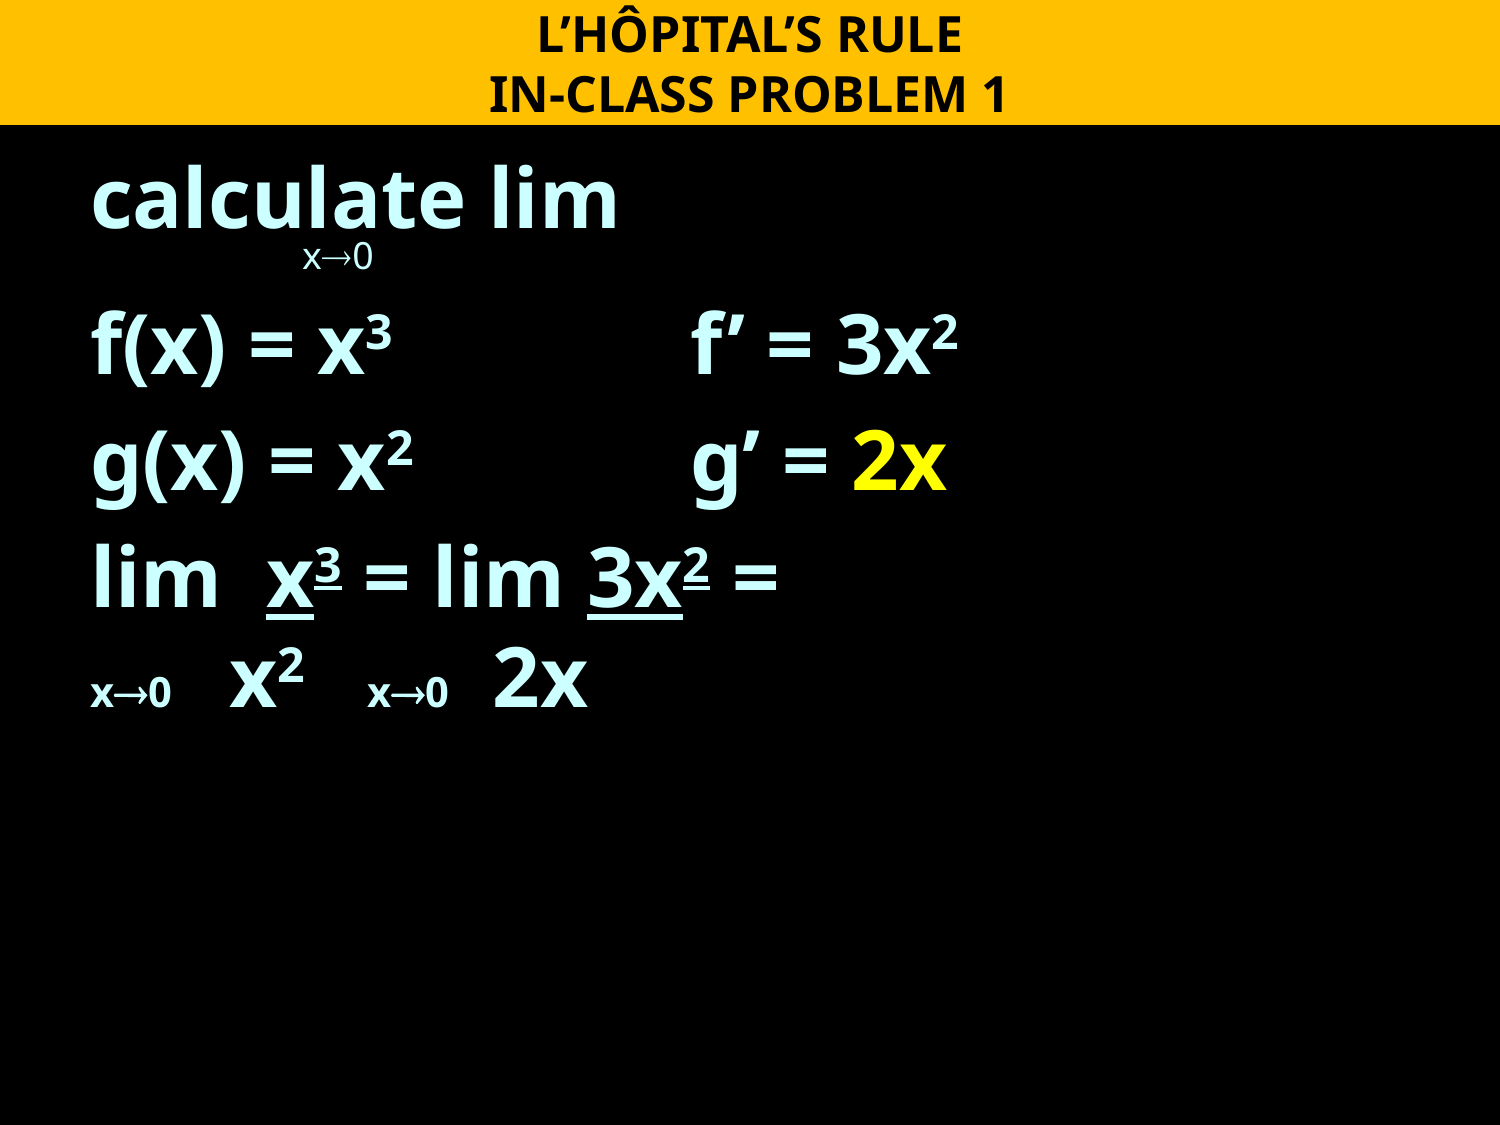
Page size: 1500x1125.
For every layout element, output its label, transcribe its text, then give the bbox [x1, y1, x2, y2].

text_box x0 [287, 224, 425, 285]
text_box L’HÔPITAL’S RULE IN-CLASS PROBLEM 1 [0, 0, 1500, 125]
